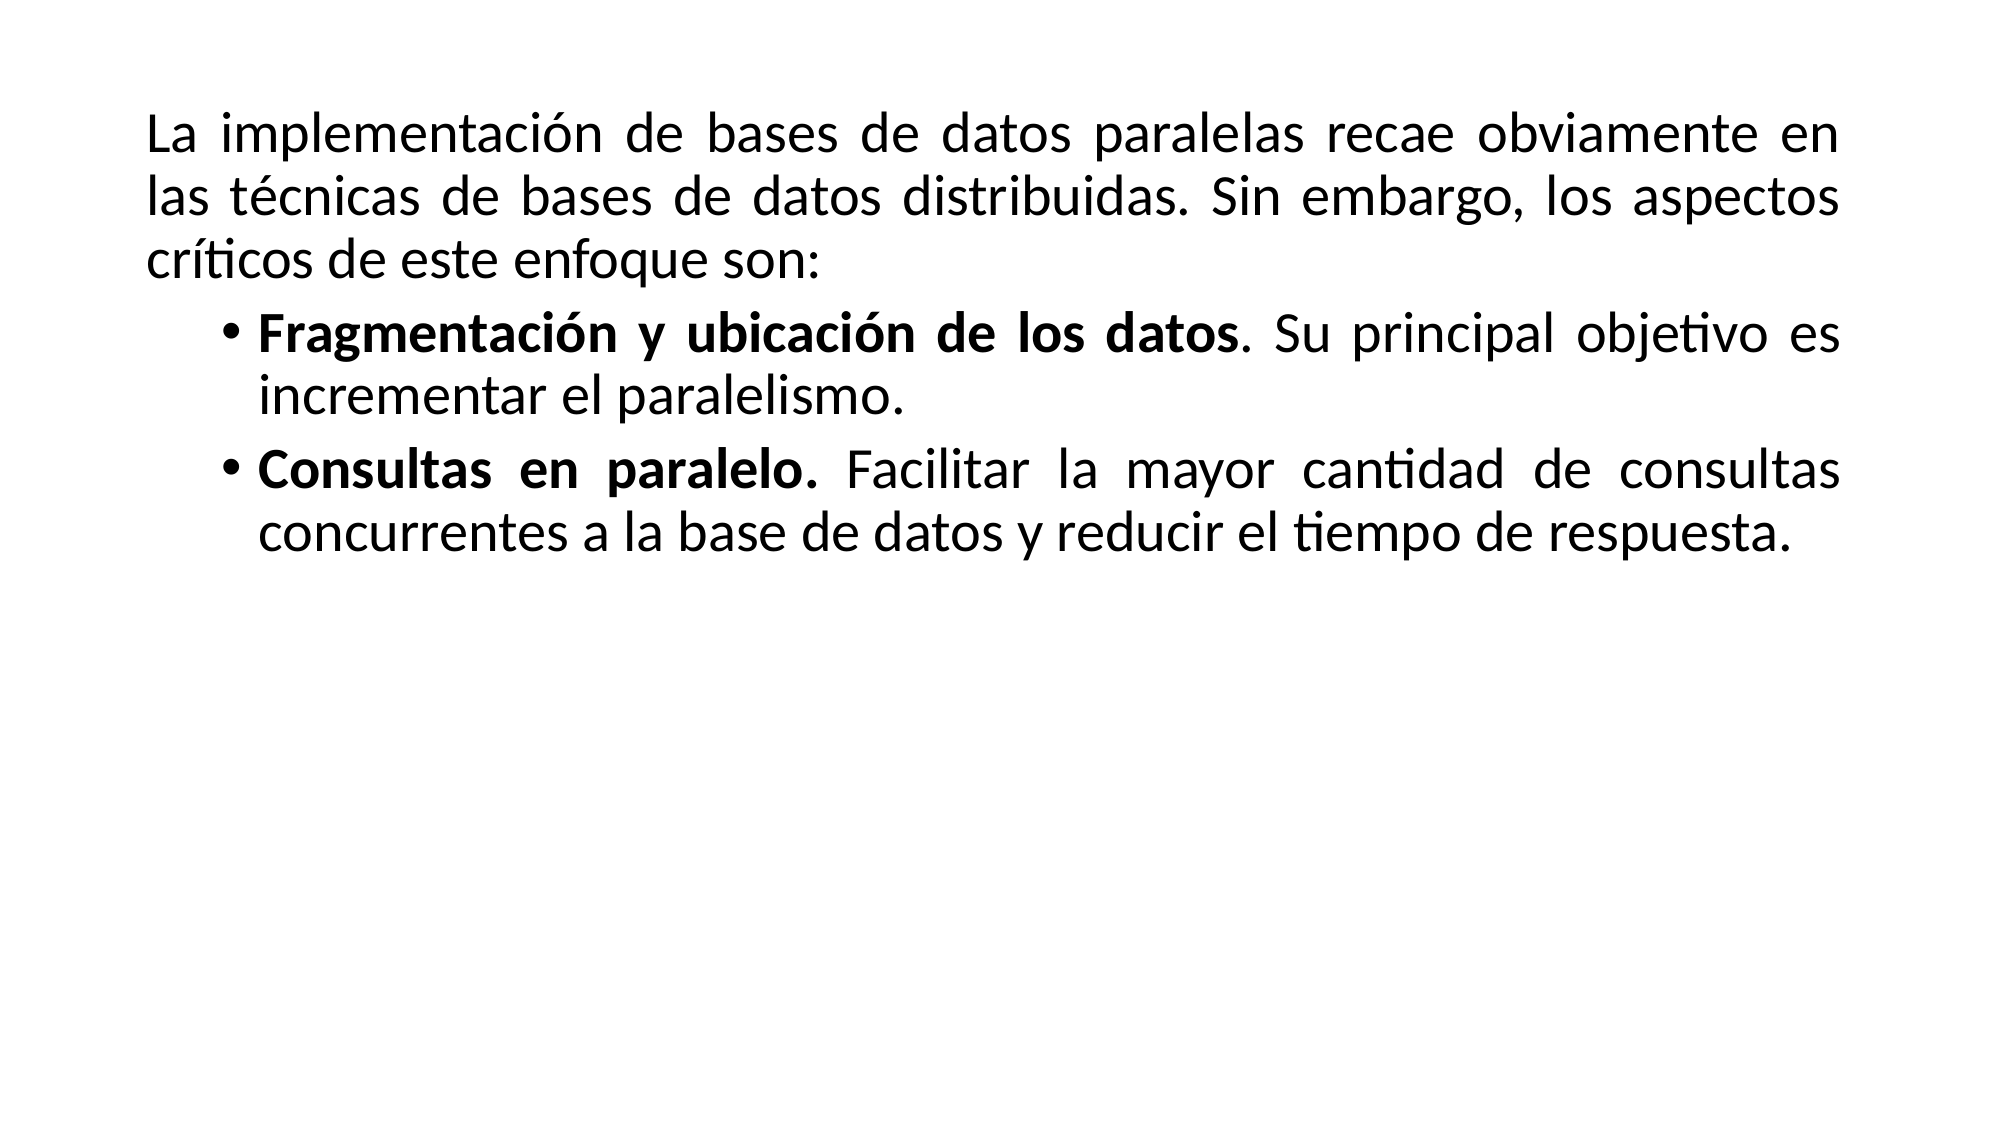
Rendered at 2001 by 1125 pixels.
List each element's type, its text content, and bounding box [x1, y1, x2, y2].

list La implementación de bases de datos paralelas recae obviamente en las técnicas de bases de datos distribuidas. Sin embargo, los aspectos críticos de este enfoque son: Fragmentación y ubicación de los datos. Su principal objetivo es incrementar el paralelismo. Consultas en paralelo. Facilitar la mayor cantidad de consultas concurrentes a la base de datos y reducir el tiempo de respuesta. [131, 95, 1857, 961]
